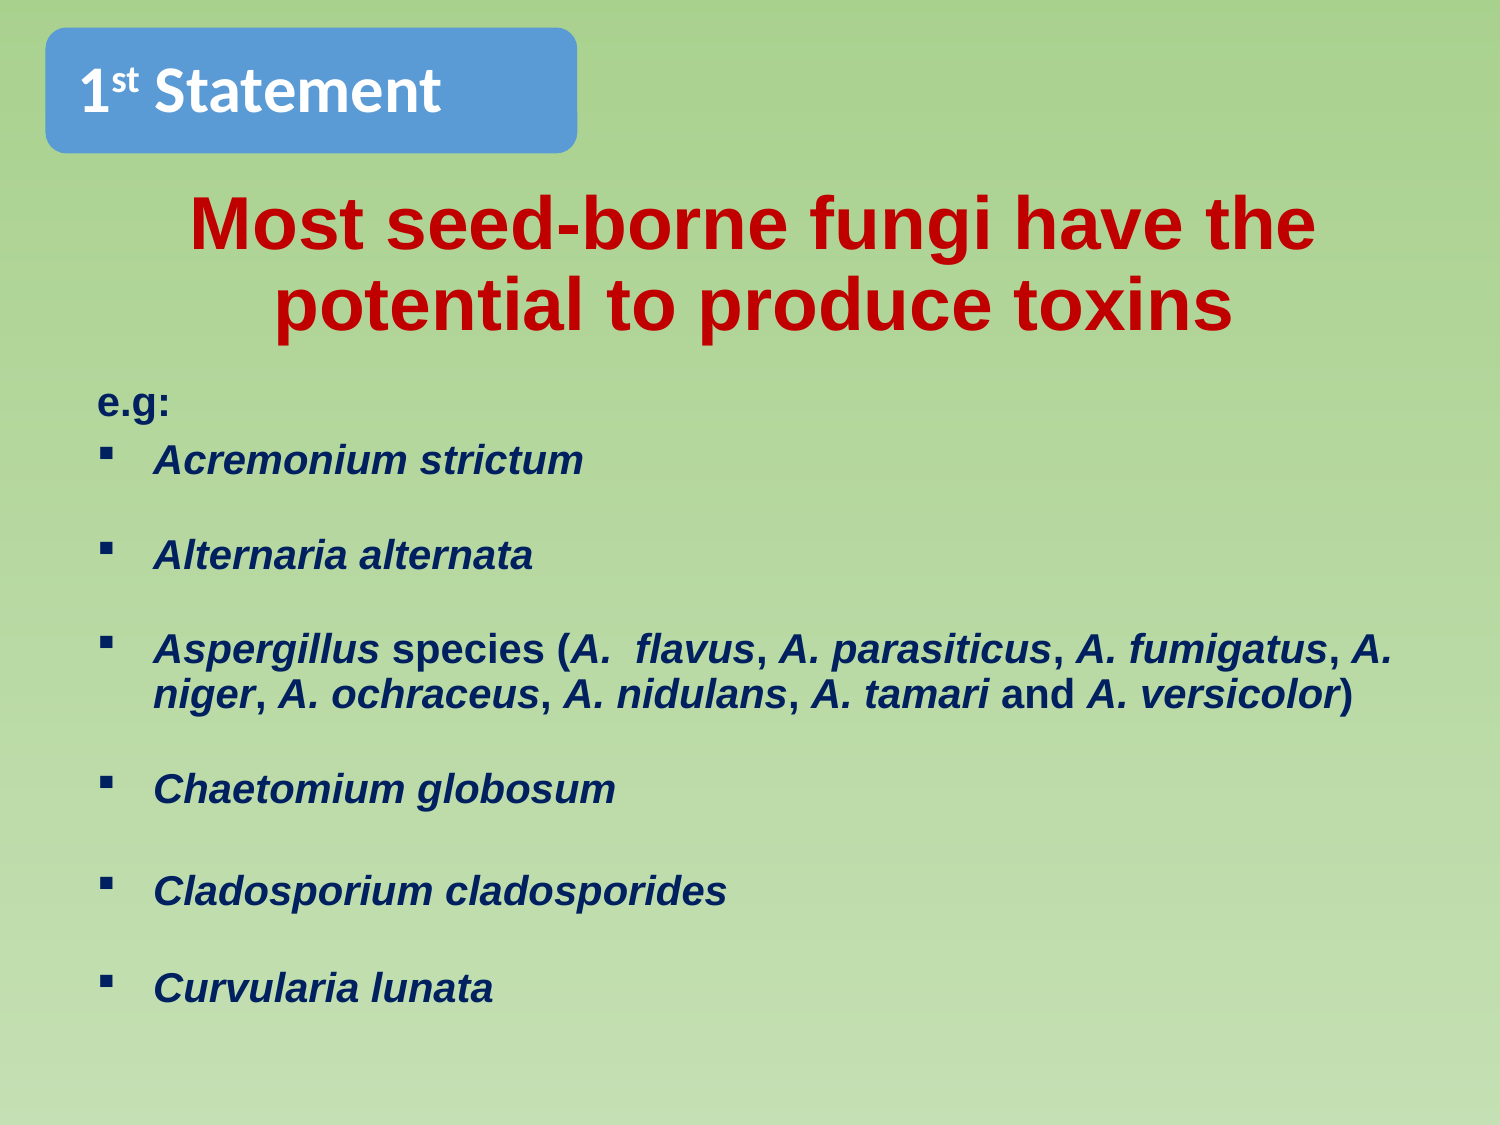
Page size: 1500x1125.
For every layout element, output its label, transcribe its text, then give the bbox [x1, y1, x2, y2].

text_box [45, 27, 578, 154]
subtitle e.g: Acremonium strictum Alternaria alternata Aspergillus species (A. flavus, A. parasiticus, A. fumigatus, A. niger, A. ochraceus, A. nidulans, A. tamari and A. versicolor) Chaetomium globosum Cladosporium cladosporides Curvularia lunata [81, 373, 1453, 1094]
title Most seed-borne fungi have the potential to produce toxins [20, 151, 1489, 355]
